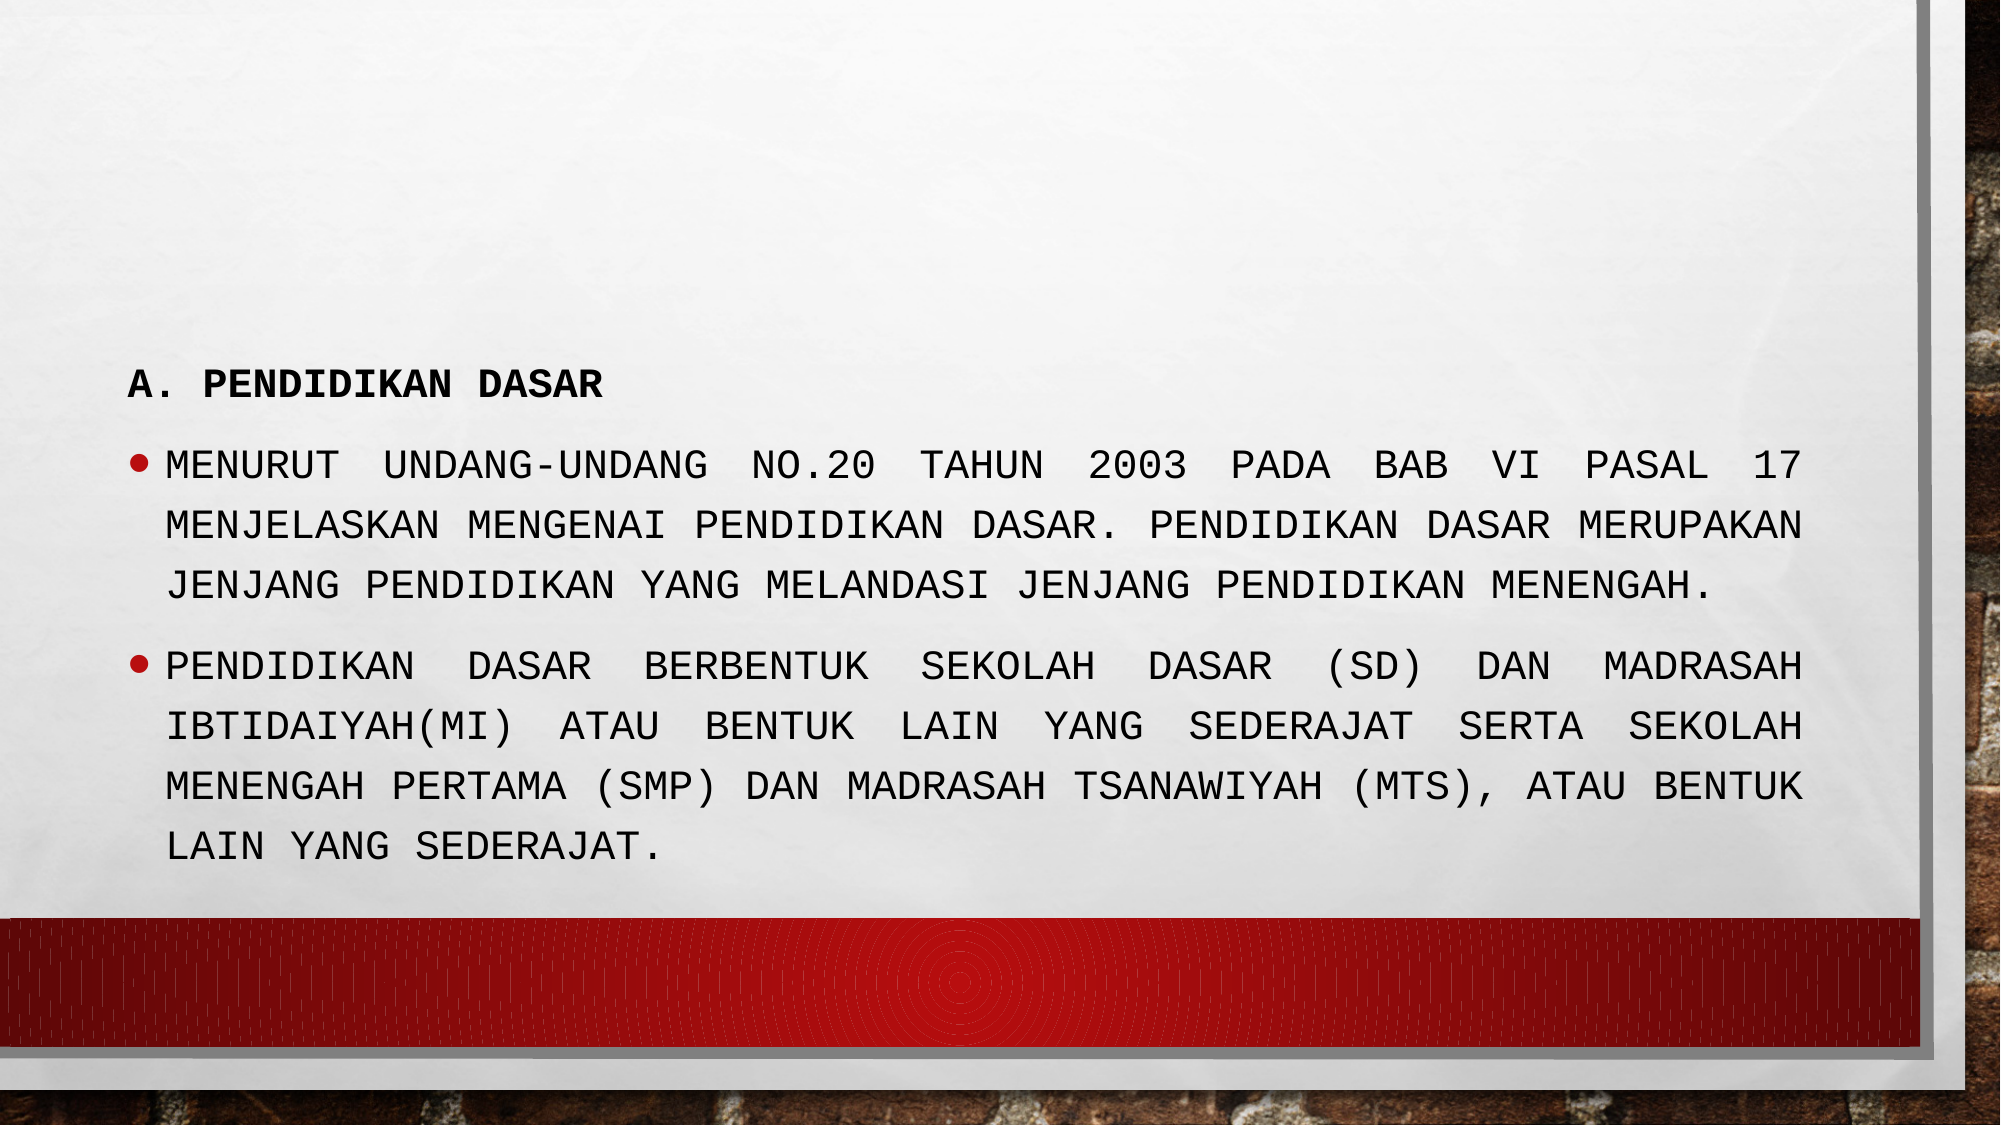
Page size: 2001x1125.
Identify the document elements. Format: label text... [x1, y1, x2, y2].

list a. Pendidikan Dasar Menurut Undang-undang No.20 tahun 2003 pada BAB VI pasal 17 menjelaskan mengenai Pendidikan dasar. Pendidikan dasar merupakan jenjang pendidikan yang melandasi jenjang pendidikan menengah. Pendidikan dasar berbentuk Sekolah Dasar (SD) dan Madrasah Ibtidaiyah(MI) atau bentuk lain yang sederajat serta Sekolah Menengah Pertama (SMP) dan Madrasah Tsanawiyah (MTs), atau bentuk lain yang sederajat. [112, 338, 1818, 882]
picture [0, 0, 2000, 1125]
